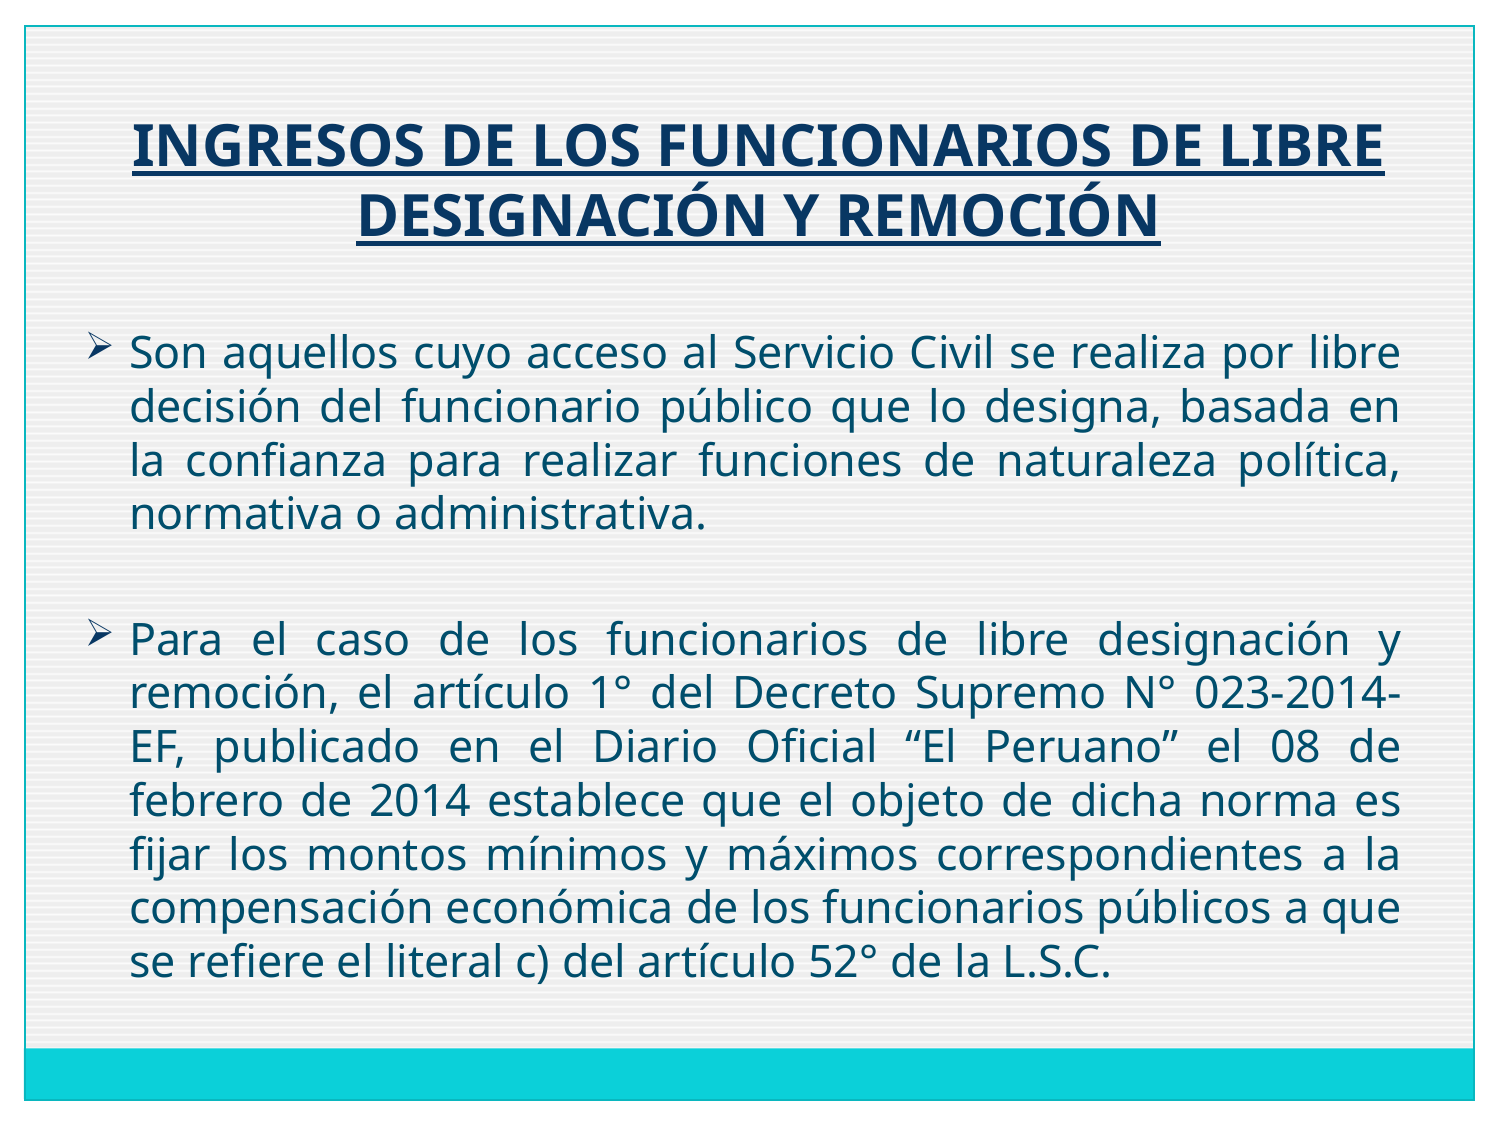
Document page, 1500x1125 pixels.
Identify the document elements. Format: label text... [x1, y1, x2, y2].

list Son aquellos cuyo acceso al Servicio Civil se realiza por libre decisión del funcionario público que lo designa, basada en la confianza para realizar funciones de naturaleza política, normativa o administrativa. Para el caso de los funcionarios de libre designación y remoción, el artículo 1° del Decreto Supremo N° 023-2014-EF, publicado en el Diario Oficial “El Peruano” el 08 de febrero de 2014 establece que el objeto de dicha norma es fijar los montos mínimos y máximos correspondientes a la compensación económica de los funcionarios públicos a que se refiere el literal c) del artículo 52° de la L.S.C. [70, 316, 1418, 1001]
title INGRESOS DE LOS FUNCIONARIOS DE LIBRE DESIGNACIÓN Y REMOCIÓN [58, 70, 1459, 256]
